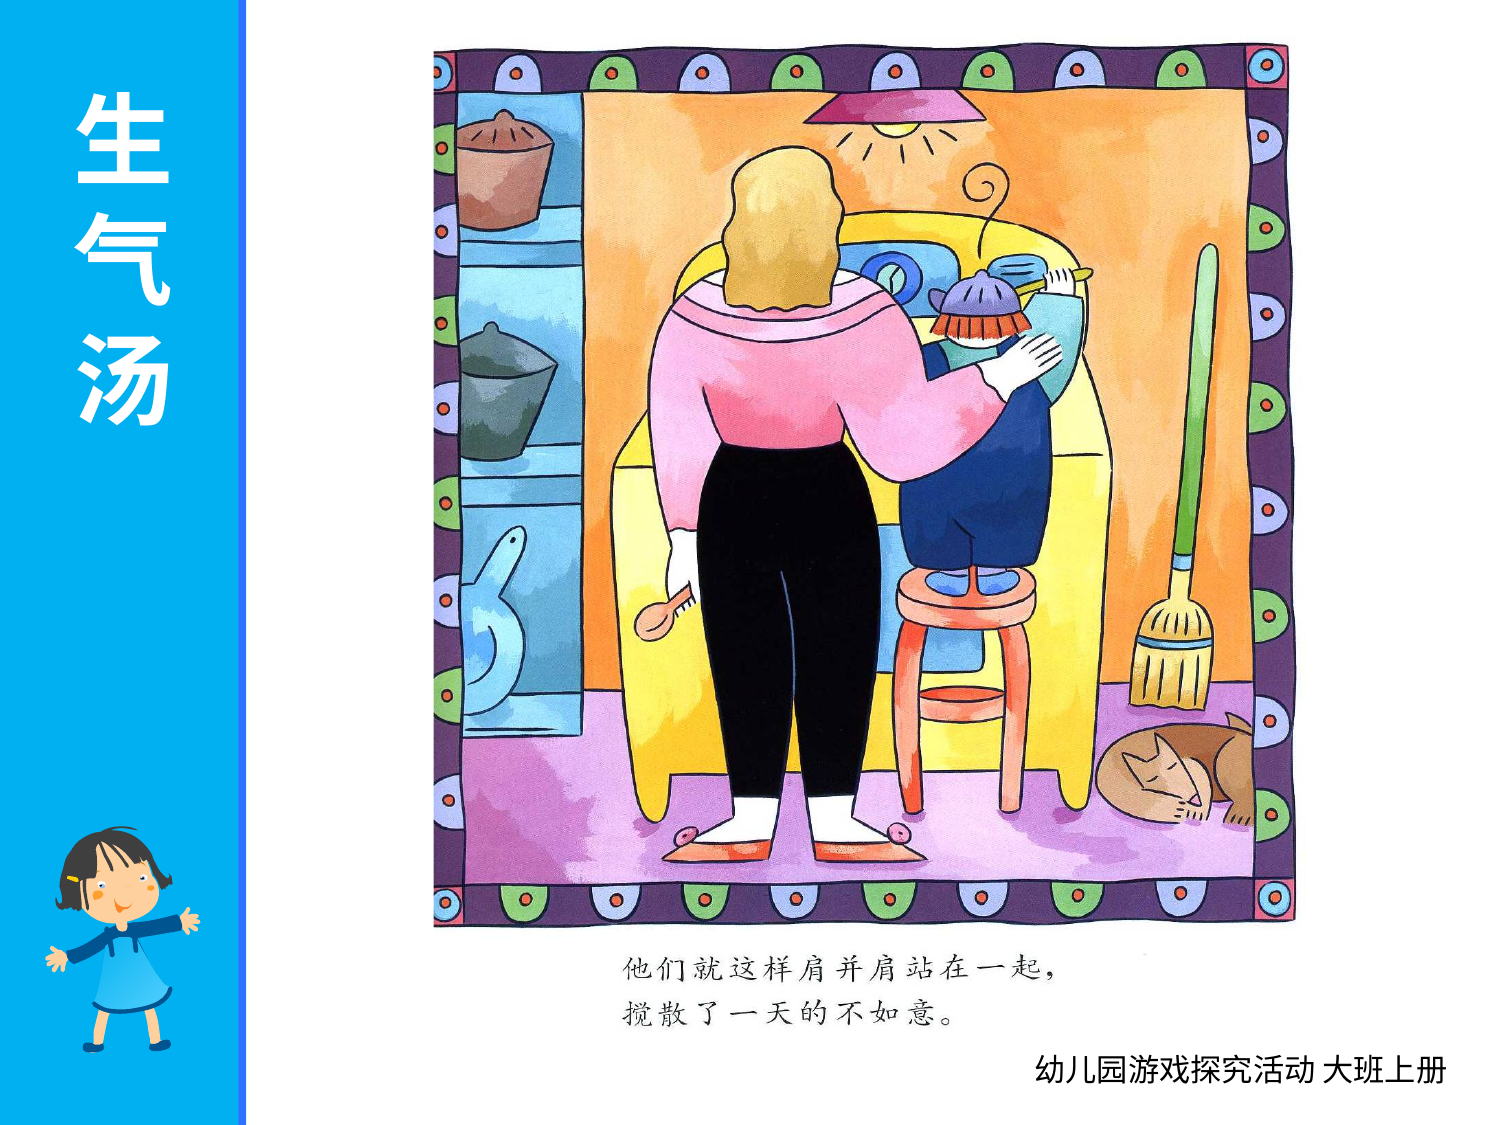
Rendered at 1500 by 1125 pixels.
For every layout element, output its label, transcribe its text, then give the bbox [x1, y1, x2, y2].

text_box 幼儿园游戏探究活动 大班上册 [1019, 1042, 1477, 1096]
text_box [0, 0, 247, 1125]
picture [433, 34, 1307, 1032]
